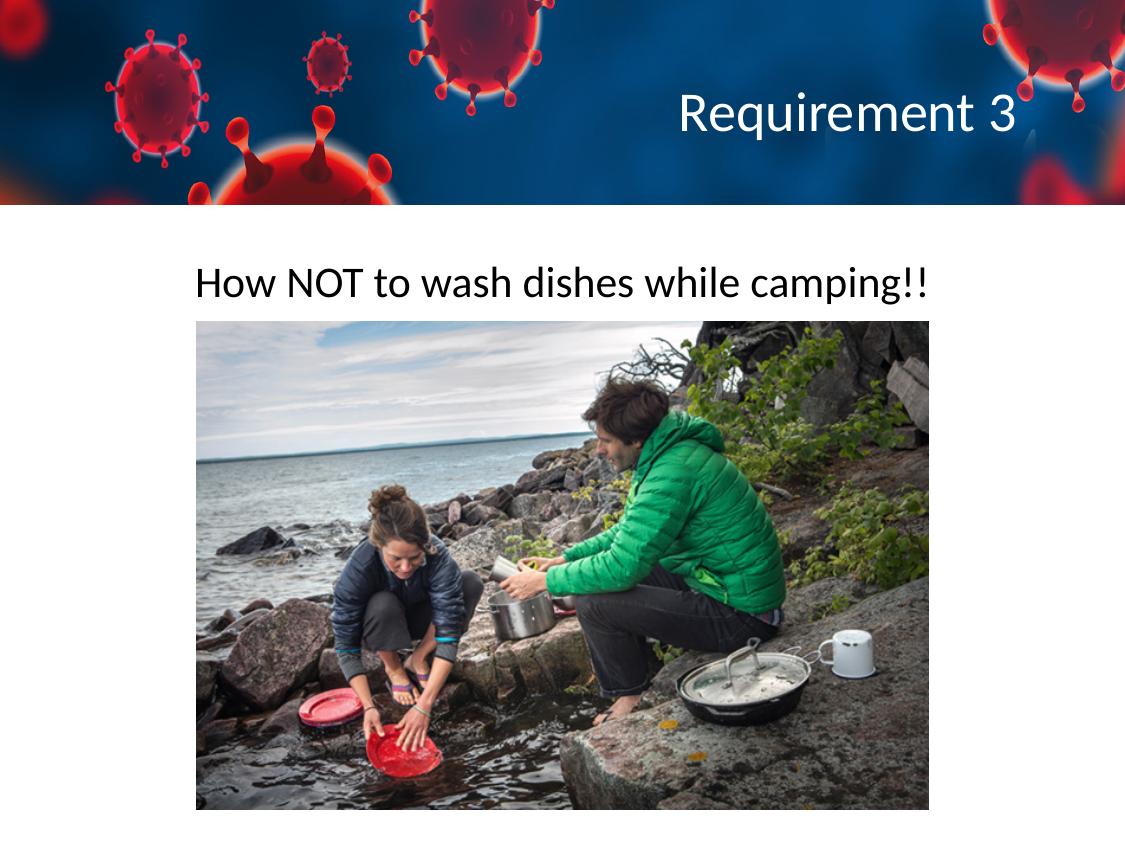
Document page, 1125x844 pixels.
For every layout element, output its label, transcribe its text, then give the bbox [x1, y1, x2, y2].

picture [0, 0, 1125, 844]
list How NOT to wash dishes while camping!! [55, 246, 1070, 798]
title Requirement 3 [56, 46, 1033, 172]
